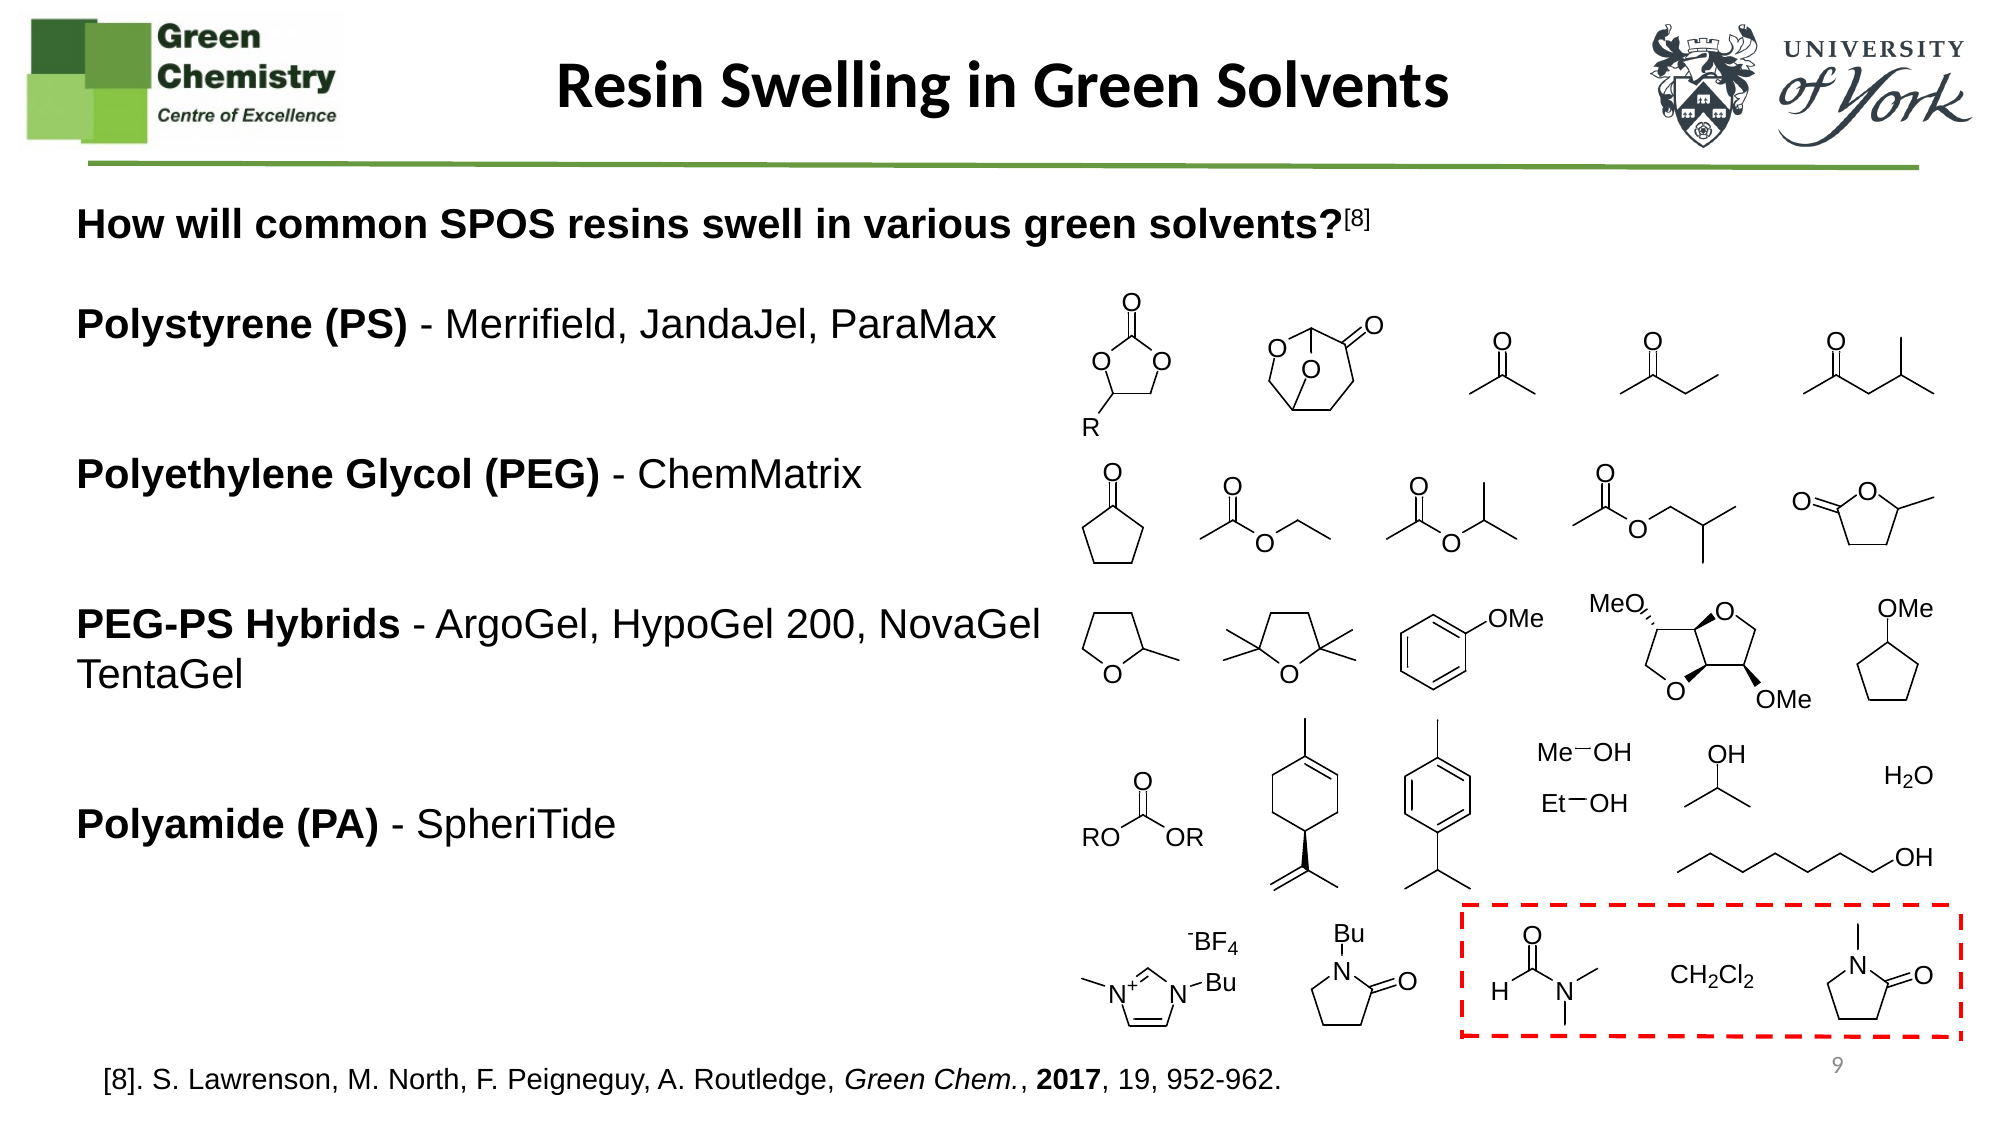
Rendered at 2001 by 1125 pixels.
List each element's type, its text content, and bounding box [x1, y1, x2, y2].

text_box [8]. S. Lawrenson, M. North, F. Peigneguy, A. Routledge, Green Chem., 2017, 19, 952-962. [88, 1052, 1529, 1103]
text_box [88, 163, 1920, 168]
text_box How will common SPOS resins swell in various green solvents?[8] Polystyrene (PS) - Merrifield, JandaJel, ParaMax Polyethylene Glycol (PEG) - ChemMatrix PEG-PS Hybrids - ArgoGel, HypoGel 200, NovaGel TentaGel Polyamide (PA) - SpheriTide [61, 189, 1893, 855]
text_box Resin Swelling in Green Solvents [541, 33, 1466, 128]
picture [19, 11, 345, 151]
slide_number 9 [1408, 1033, 1859, 1093]
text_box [1462, 905, 1961, 1041]
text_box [1076, 280, 1938, 1031]
picture [1633, 3, 1989, 168]
